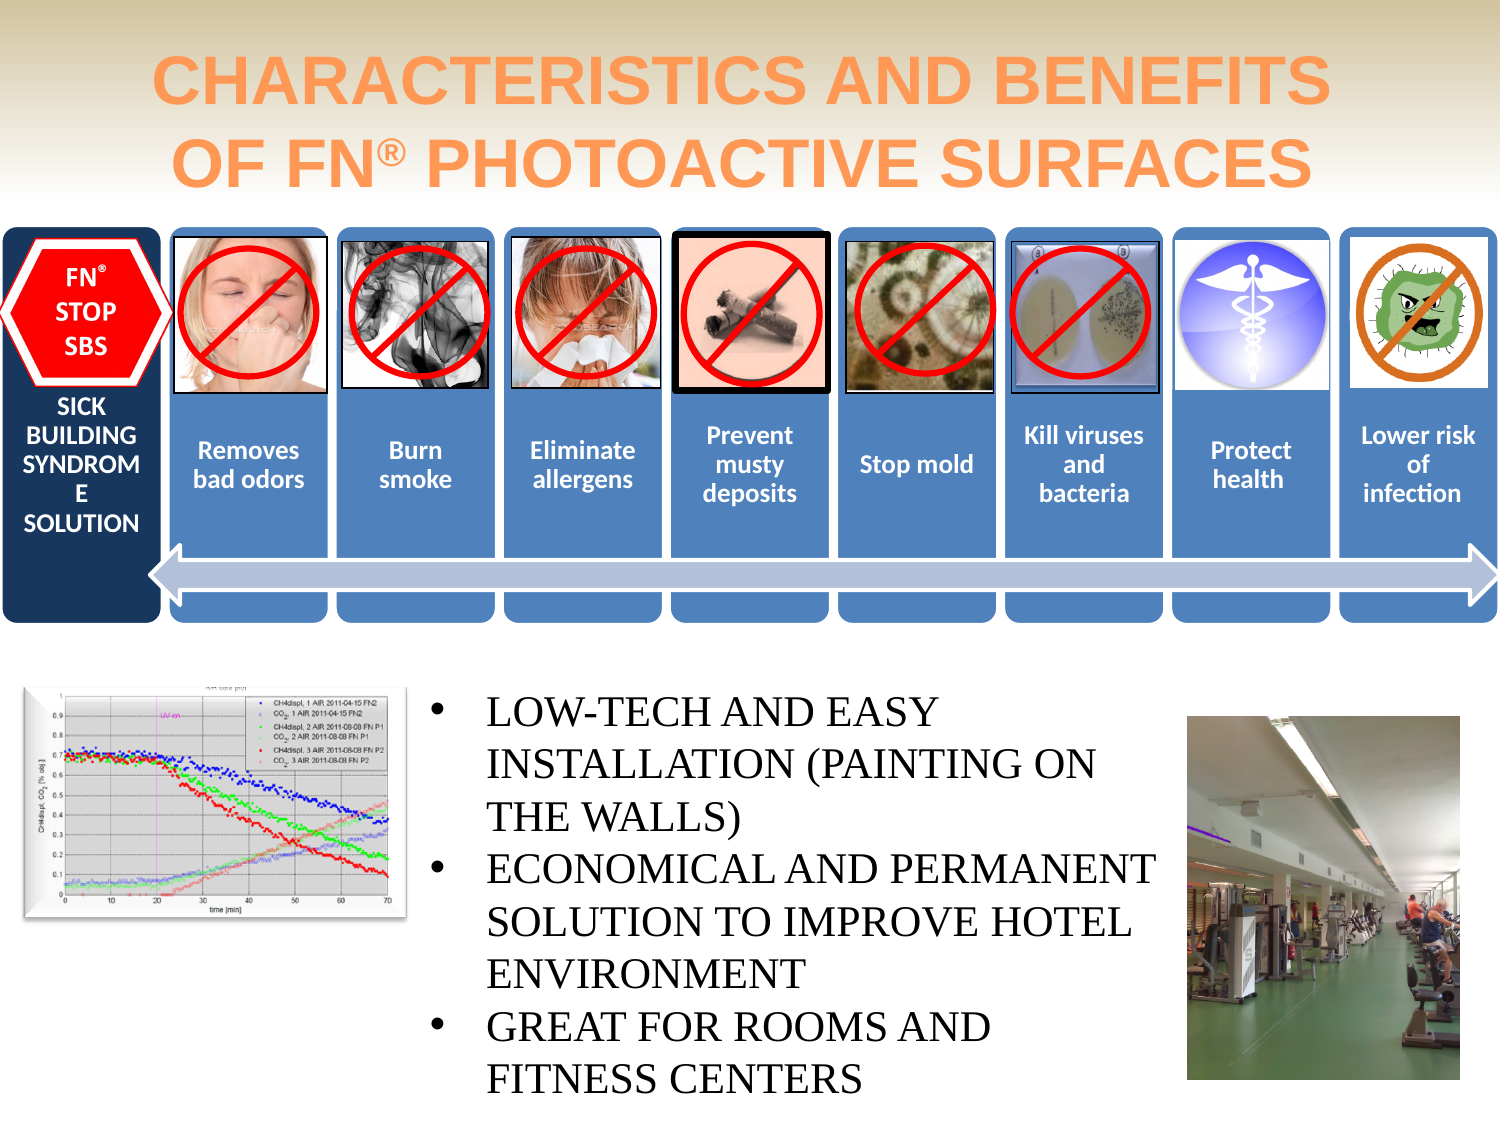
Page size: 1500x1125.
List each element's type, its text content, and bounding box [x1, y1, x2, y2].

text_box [0, 224, 1500, 626]
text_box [518, 248, 655, 377]
picture [15, 681, 413, 928]
picture [1012, 241, 1159, 393]
text_box LOW-TECH AND EASY INSTALLATION (PAINTING ON THE WALLS) ECONOMICAL AND PERMANENT SOLUTION TO IMPROVE HOTEL ENVIRONMENT GREAT FOR ROOMS AND FITNESS CENTERS [415, 674, 1188, 1110]
picture [1349, 237, 1488, 388]
text_box CHARACTERISTICS AND BENEFITS OF FN® PHOTOACTIVE SURFACES [104, 24, 1380, 213]
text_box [351, 248, 488, 377]
picture [846, 241, 993, 393]
picture [678, 237, 826, 388]
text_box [180, 248, 317, 377]
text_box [857, 245, 994, 374]
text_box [1012, 248, 1149, 377]
picture [512, 237, 661, 388]
picture [1187, 716, 1460, 1080]
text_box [683, 243, 820, 385]
picture [0, 237, 327, 393]
picture [1174, 239, 1330, 390]
picture [342, 241, 488, 388]
